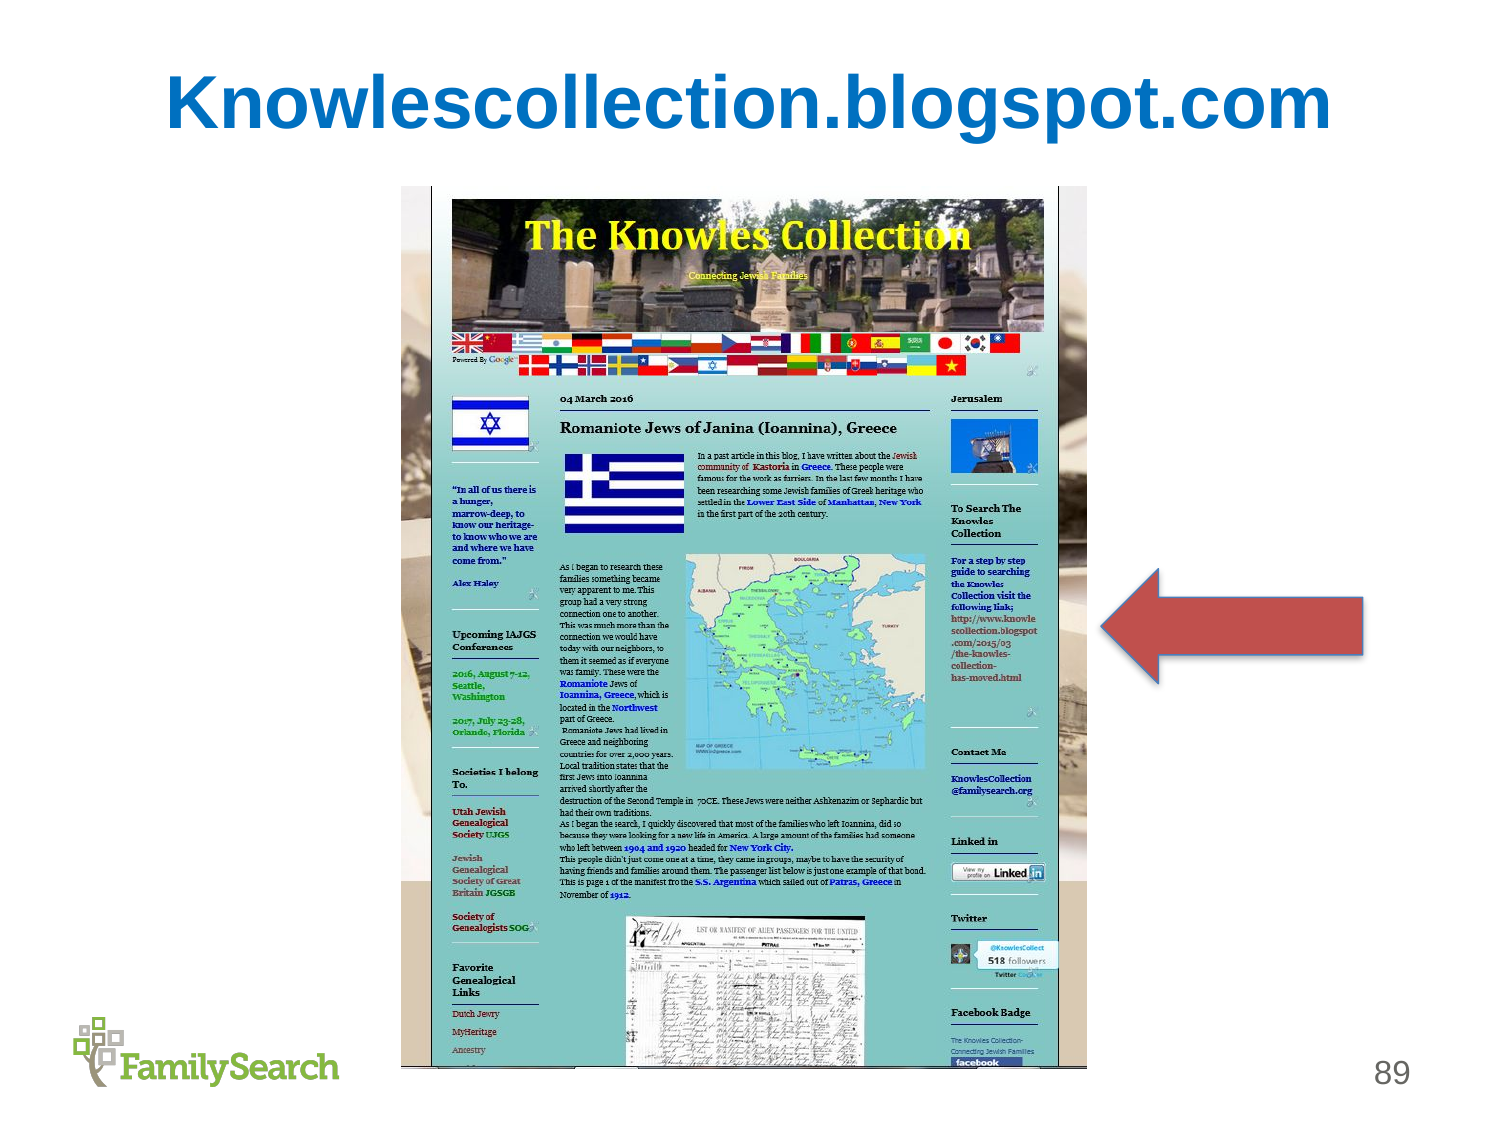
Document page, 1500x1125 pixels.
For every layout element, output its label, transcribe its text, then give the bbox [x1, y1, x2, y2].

text_box [1100, 568, 1364, 685]
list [401, 186, 1087, 1070]
title Knowlescollection.blogspot.com [75, 0, 1425, 197]
